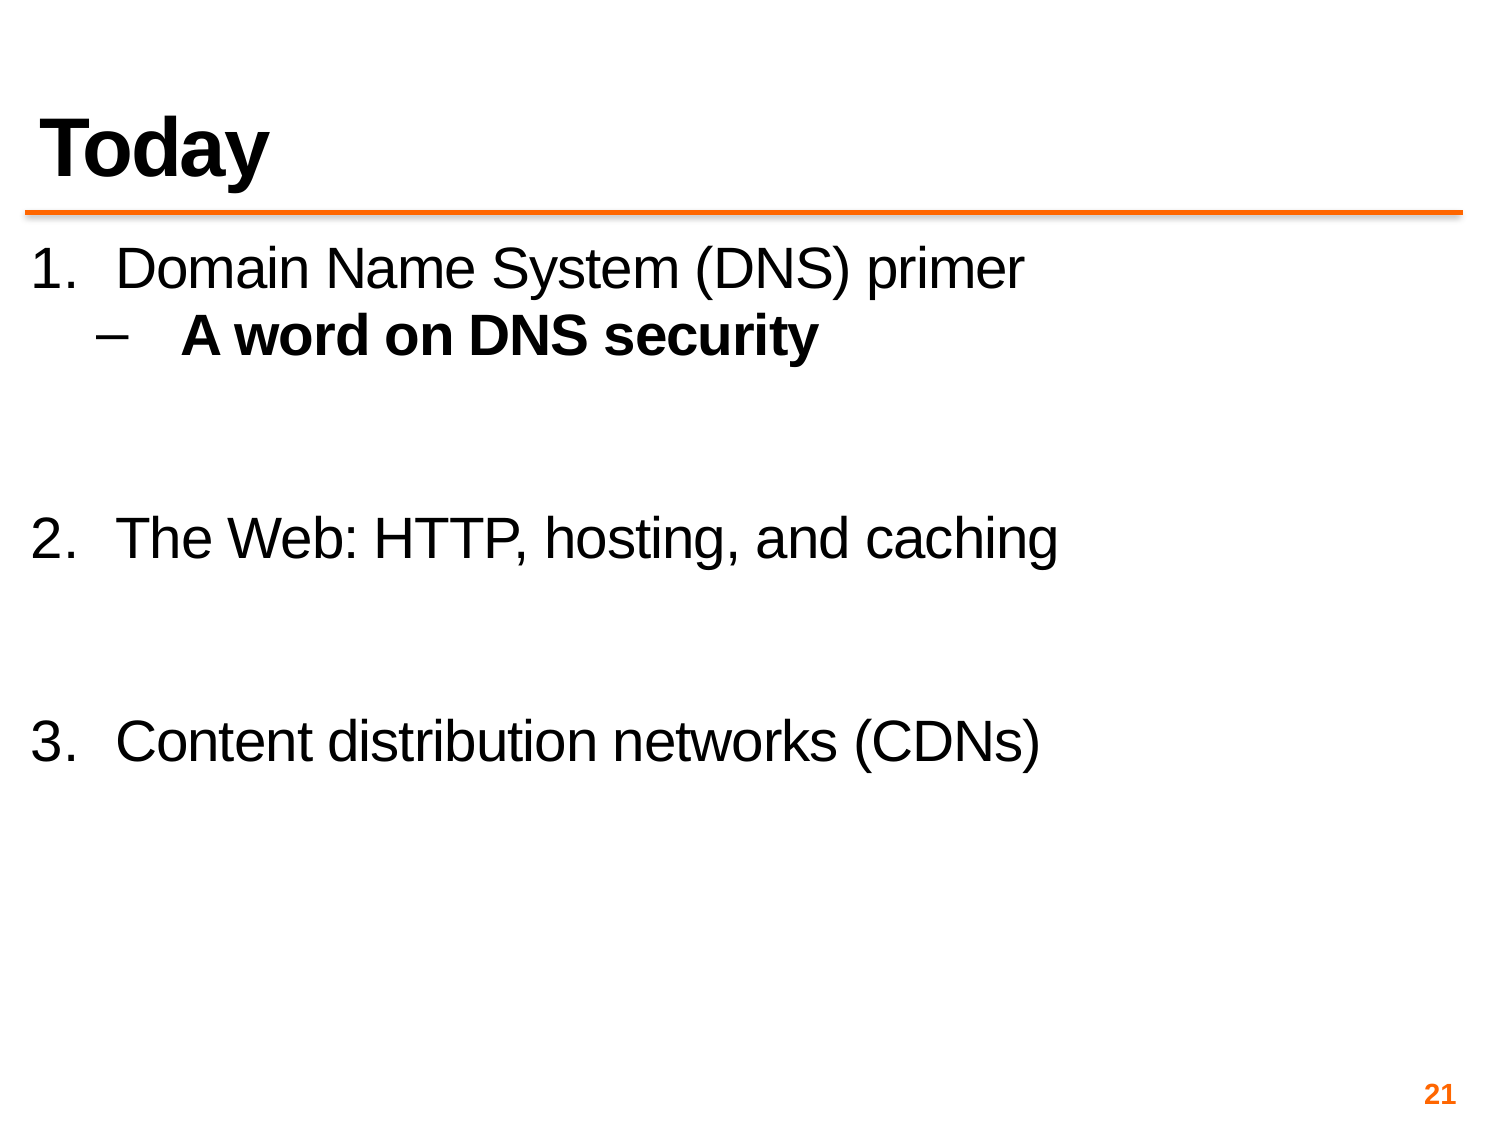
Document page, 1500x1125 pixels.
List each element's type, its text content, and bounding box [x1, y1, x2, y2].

title Today [24, 24, 1463, 201]
slide_number 21 [1112, 1074, 1463, 1110]
list Domain Name System (DNS) primer A word on DNS security The Web: HTTP, hosting, and caching Content distribution networks (CDNs) [24, 237, 1463, 1063]
